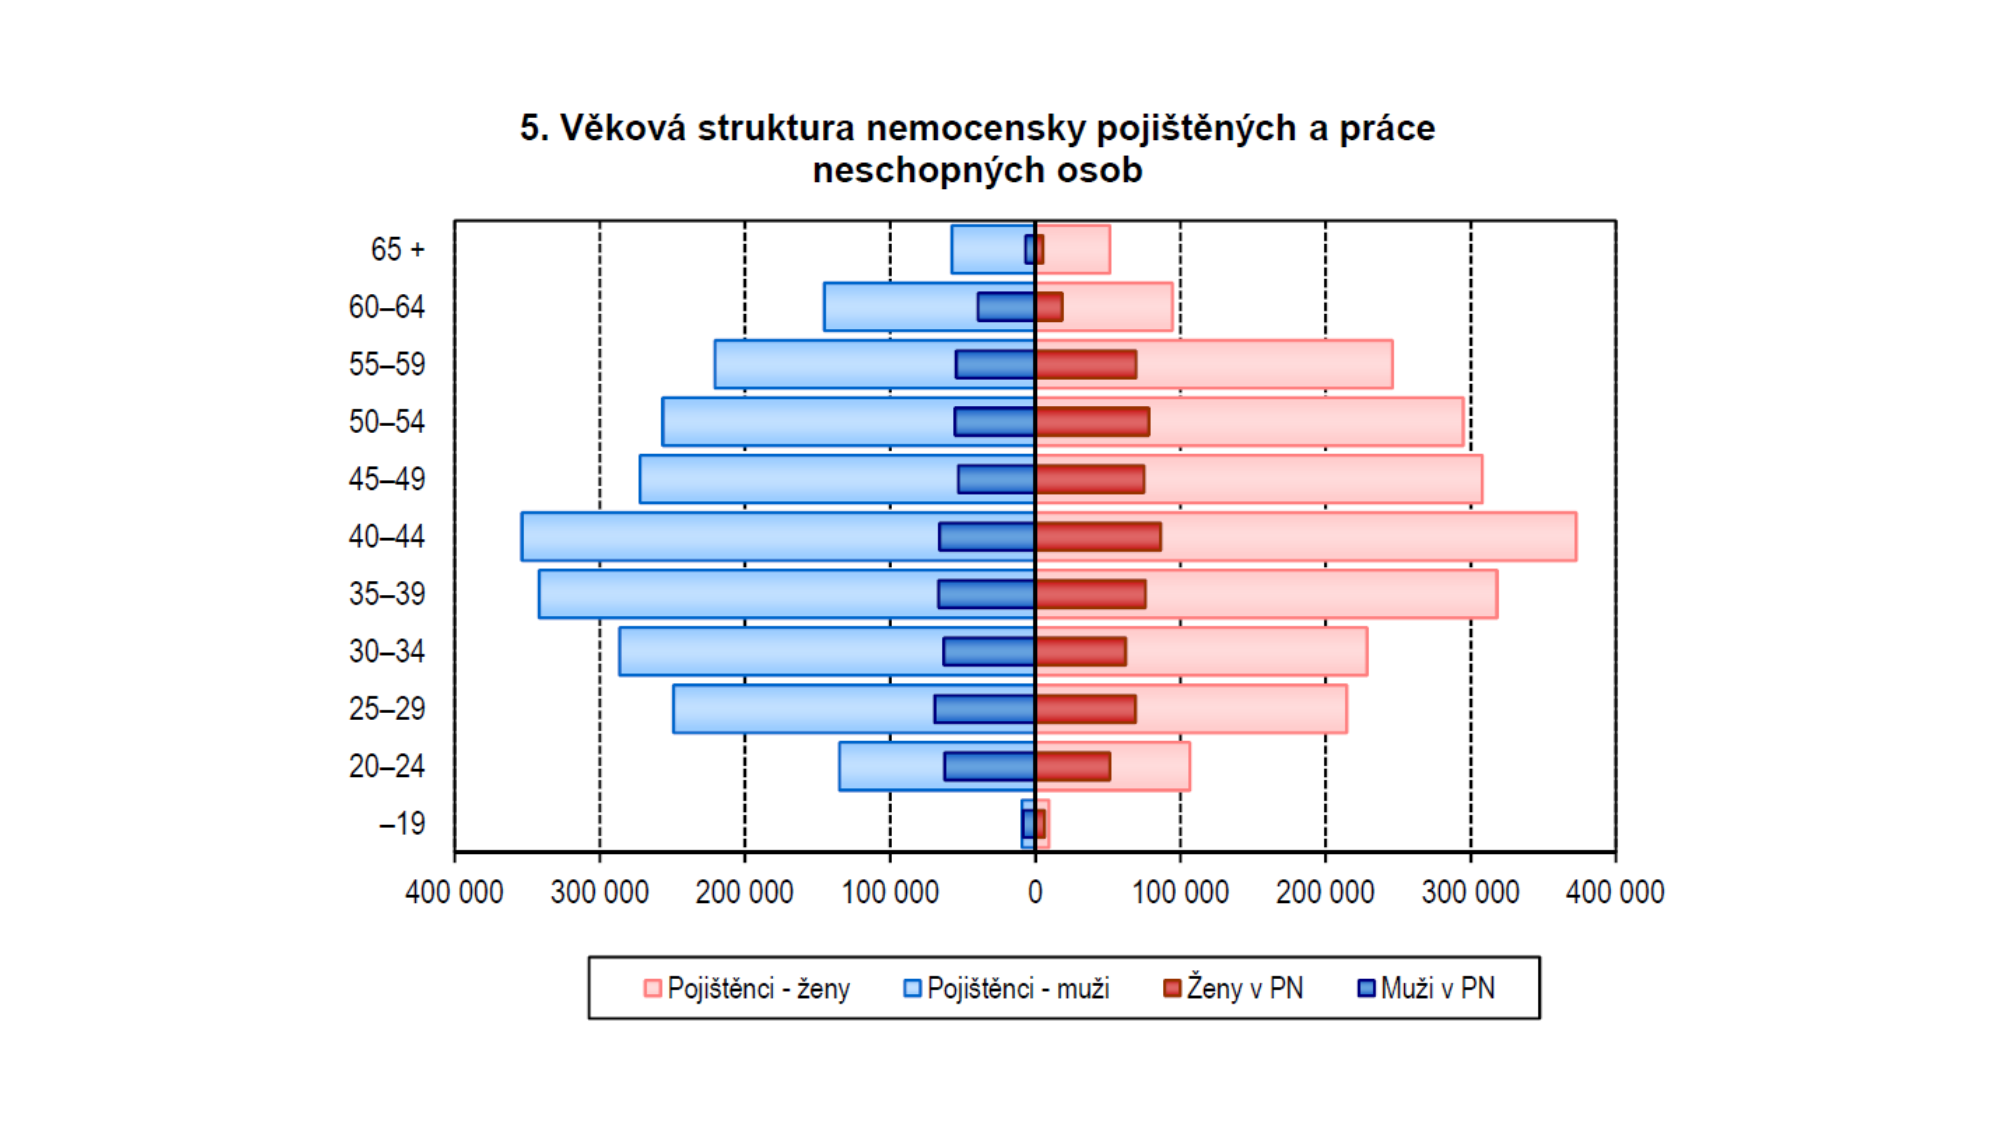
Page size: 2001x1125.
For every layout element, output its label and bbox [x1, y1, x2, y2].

picture [302, 104, 1722, 1041]
